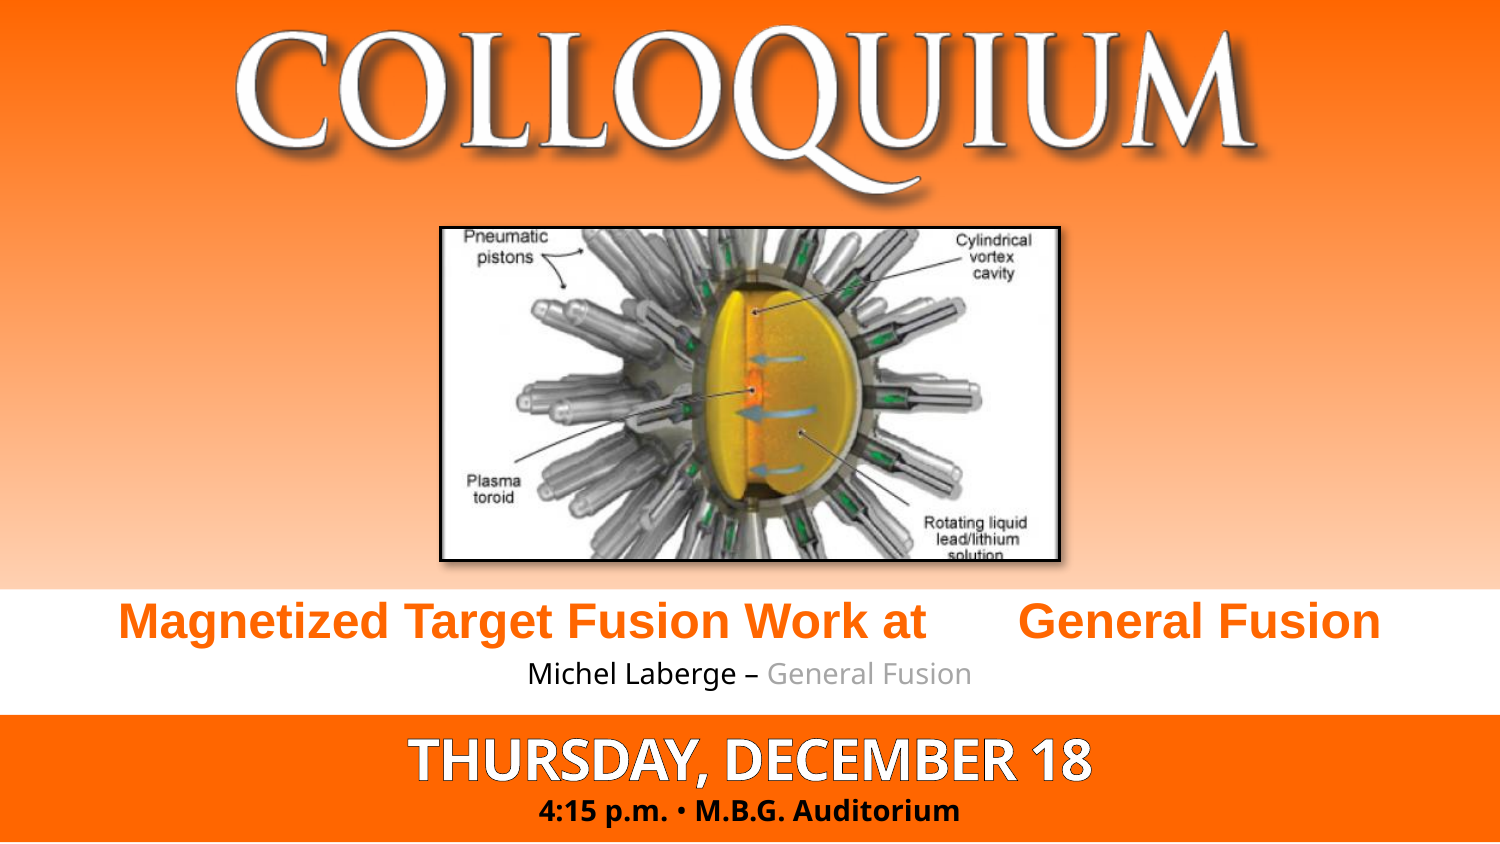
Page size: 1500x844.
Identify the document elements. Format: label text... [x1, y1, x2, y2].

text_box Magnetized Target Fusion Work at General Fusion Michel Laberge – General Fusion [0, 589, 1500, 714]
picture [216, 0, 1284, 560]
text_box THURSDAY, DECEMBER 18 4:15 p.m. • M.B.G. Auditorium [0, 714, 1500, 843]
